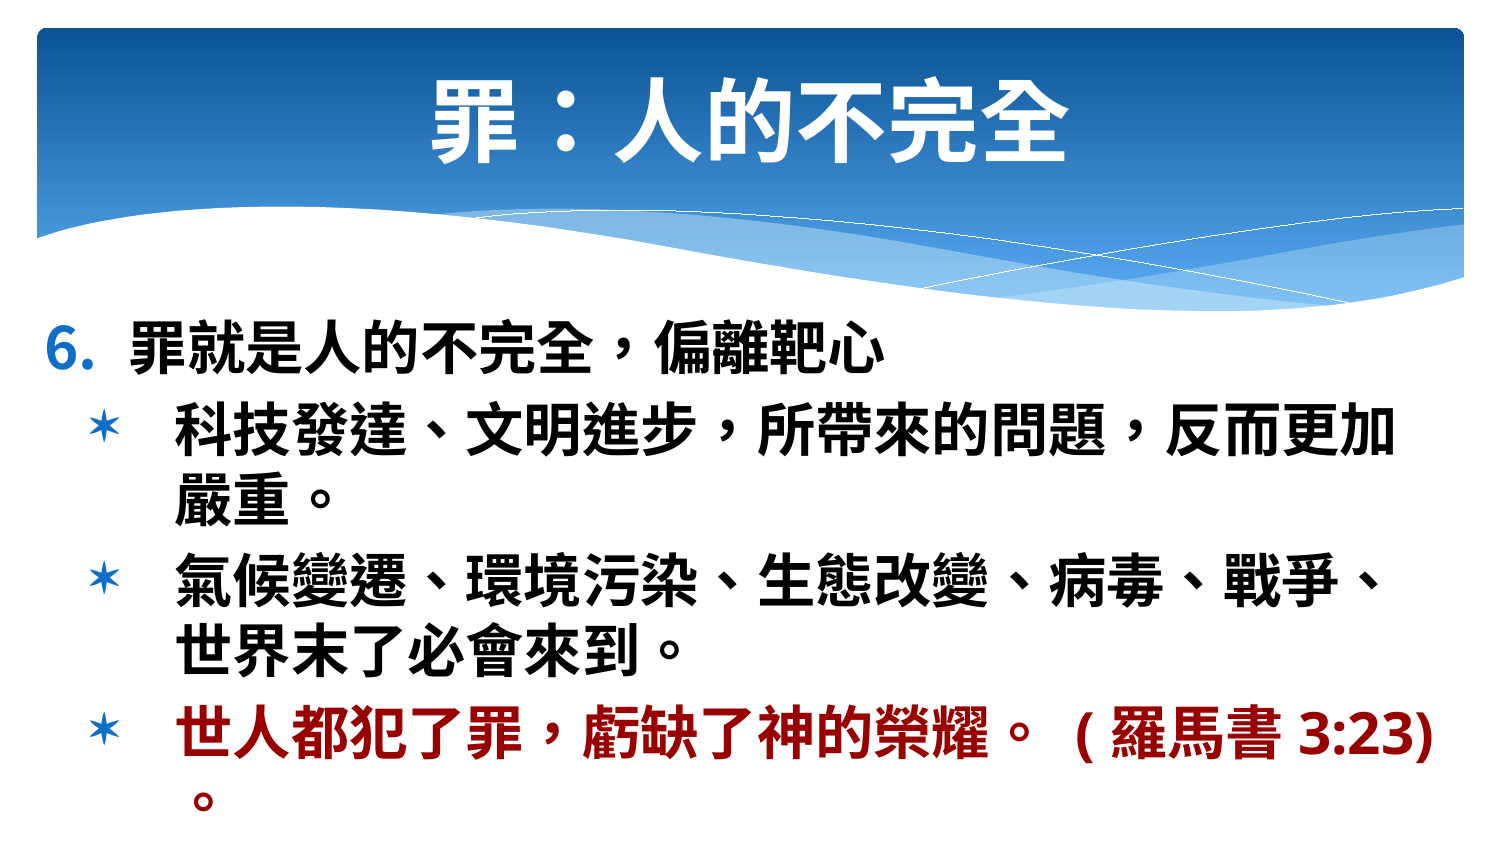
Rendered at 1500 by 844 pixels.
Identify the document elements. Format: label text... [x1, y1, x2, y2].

title 罪：人的不完全 [75, 41, 1425, 196]
list 罪就是人的不完全，偏離靶心 科技發達、文明進步，所帶來的問題，反而更加嚴重。 氣候變遷、環境污染、生態改變、病毒、戰爭、世界末了必會來到。 世人都犯了罪，虧缺了神的榮耀。 (羅馬書3:23) 。 [29, 303, 1459, 789]
